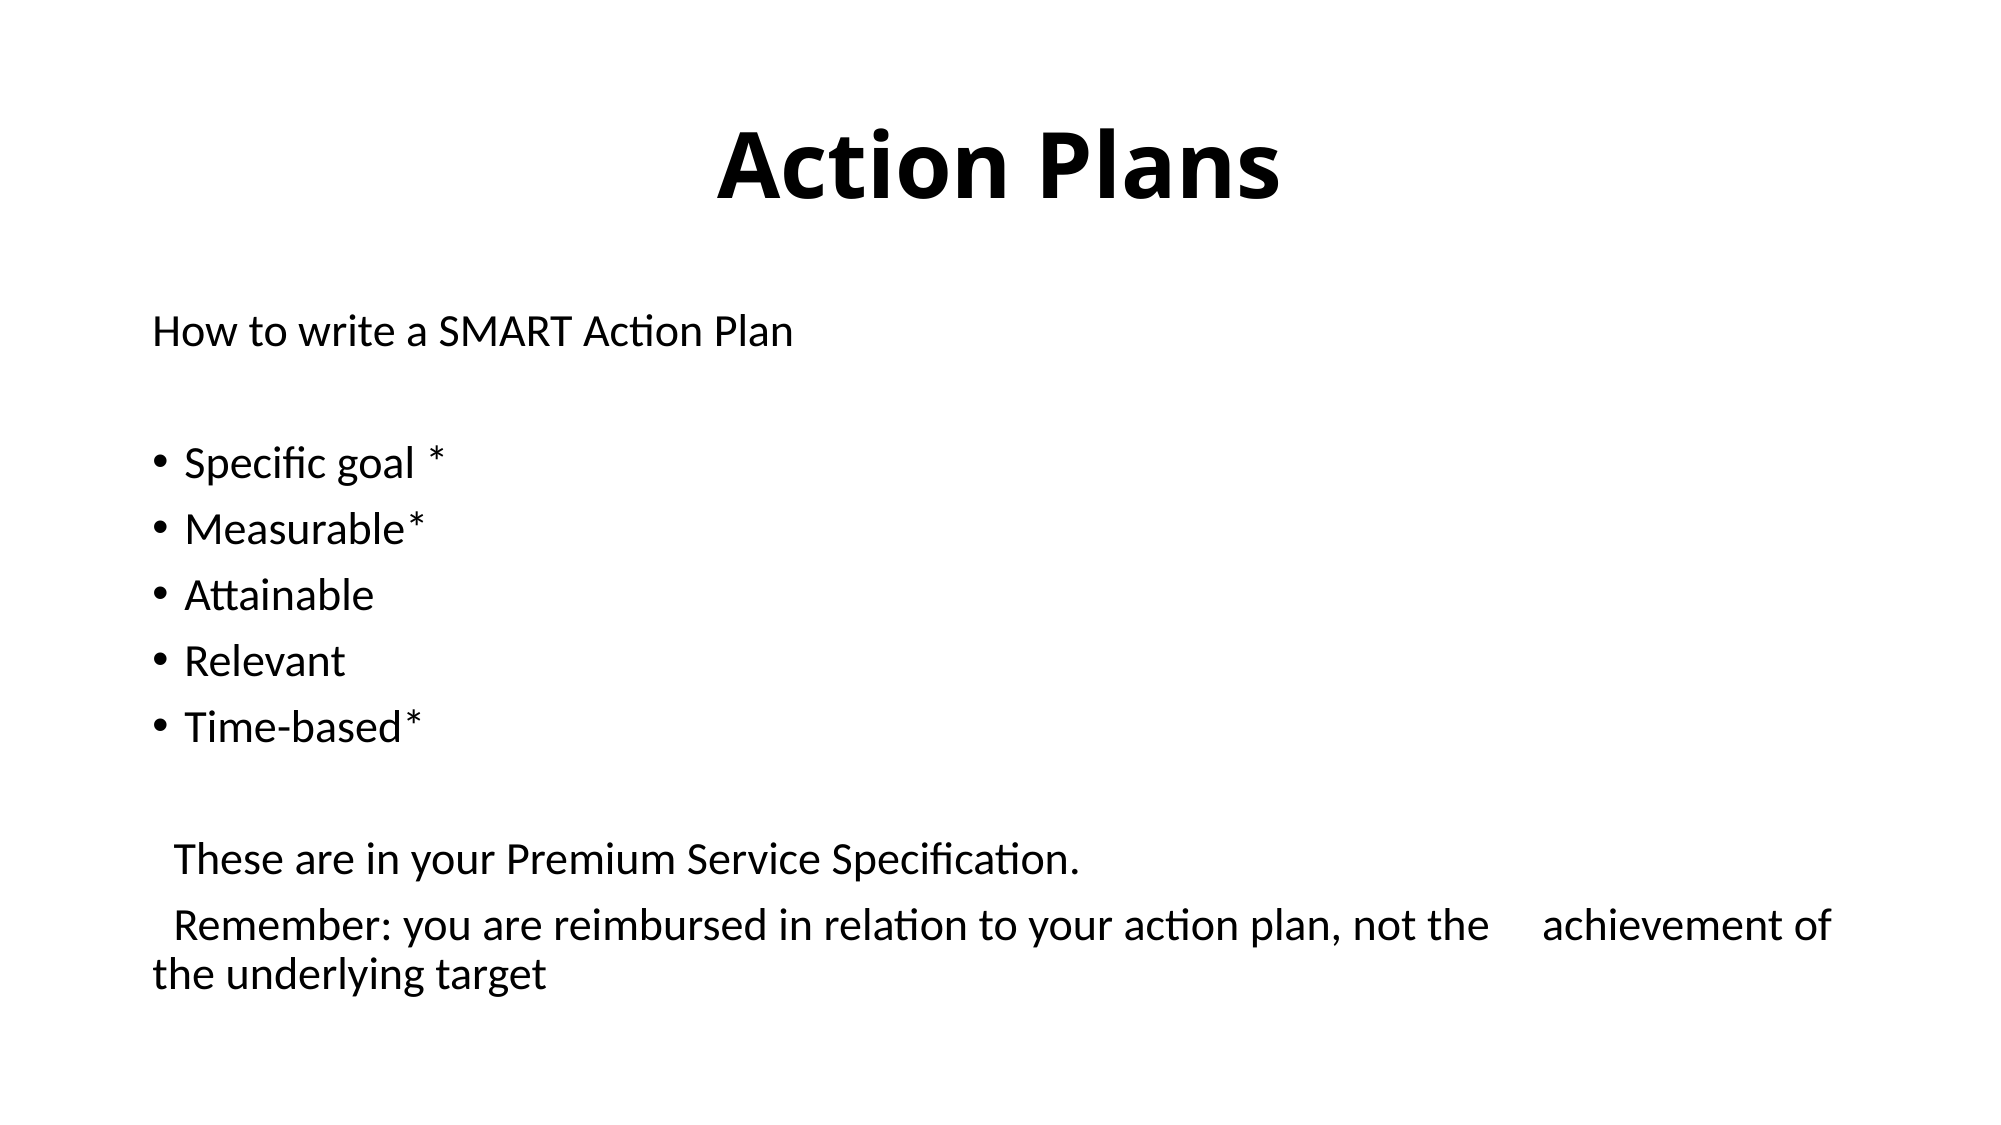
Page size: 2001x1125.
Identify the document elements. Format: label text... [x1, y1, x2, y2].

list How to write a SMART Action Plan Specific goal * Measurable* Attainable Relevant Time-based* These are in your Premium Service Specification. Remember: you are reimbursed in relation to your action plan, not the achievement of the underlying target [137, 299, 1863, 1014]
title Action Plans [137, 59, 1863, 278]
